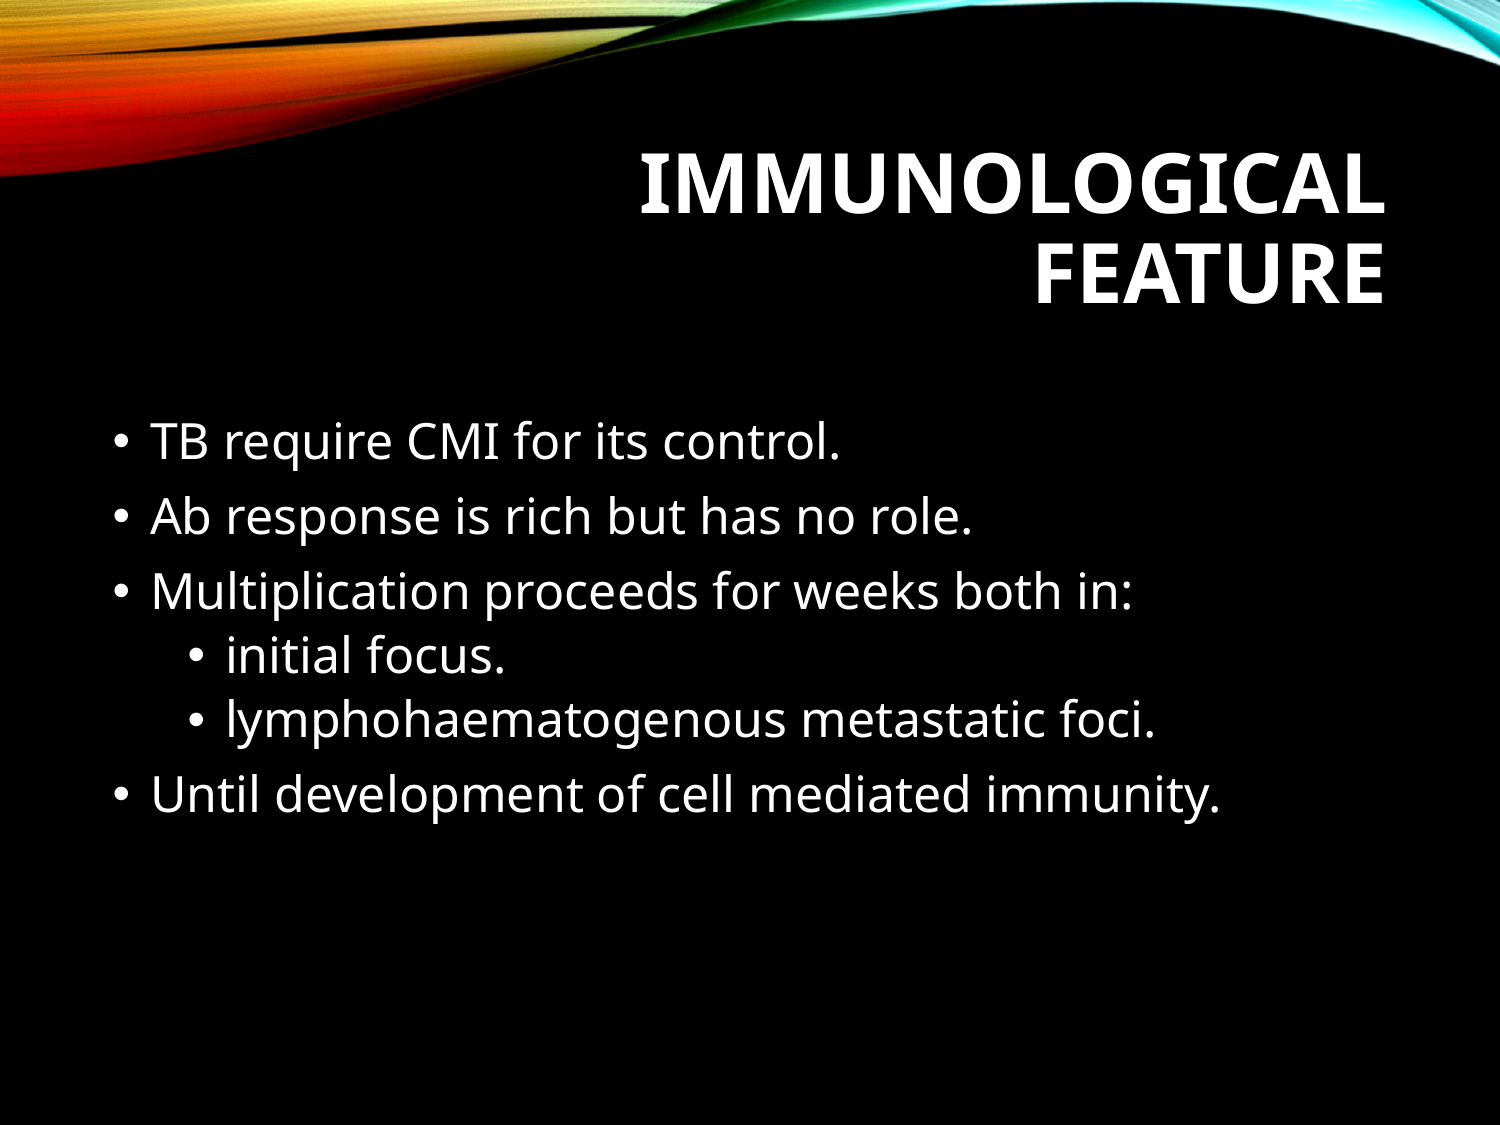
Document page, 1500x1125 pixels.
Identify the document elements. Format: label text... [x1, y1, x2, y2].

title Immunological Feature [356, 125, 1403, 338]
list TB require CMI for its control. Ab response is rich but has no role. Multiplication proceeds for weeks both in: initial focus. lymphohaematogenous metastatic foci. Until development of cell mediated immunity. [97, 408, 1403, 1077]
picture [0, 0, 1500, 178]
